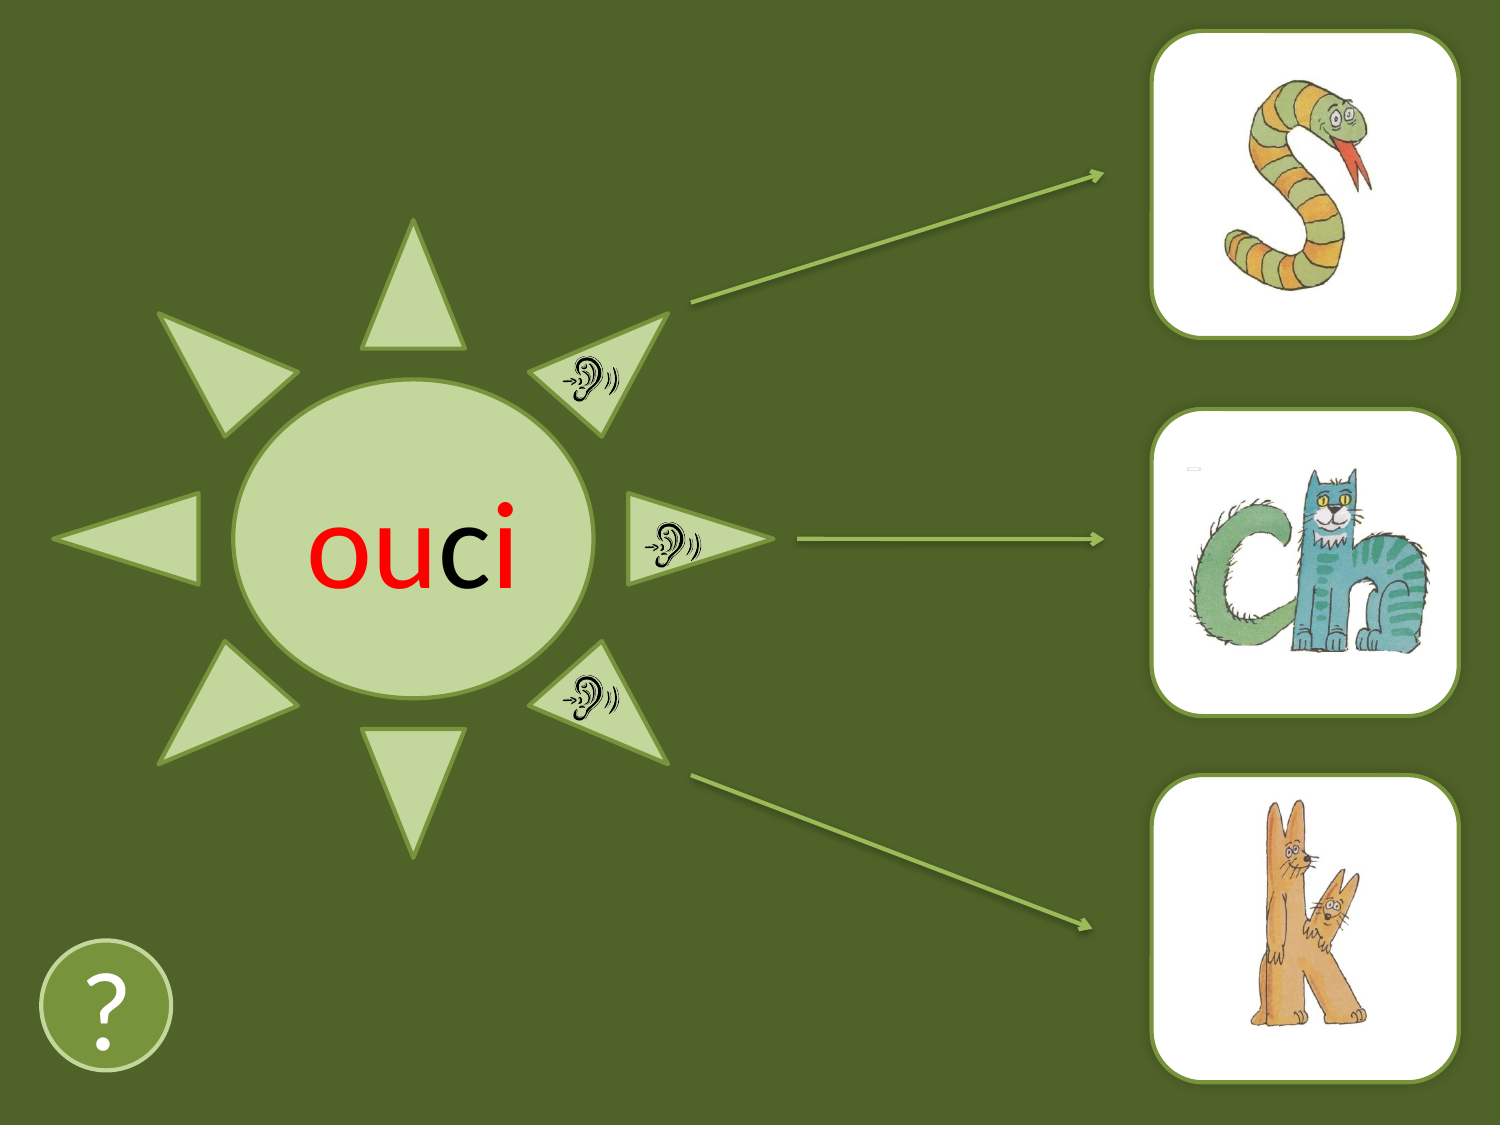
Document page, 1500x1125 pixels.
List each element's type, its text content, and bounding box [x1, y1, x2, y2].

picture [560, 349, 621, 410]
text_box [690, 774, 1093, 929]
picture [1245, 798, 1370, 1029]
picture [1222, 77, 1378, 293]
text_box ? [39, 938, 174, 1073]
text_box [0, 0, 1500, 1125]
picture [1186, 467, 1431, 656]
text_box [1125, 0, 1485, 357]
text_box [1125, 371, 1485, 1125]
picture [560, 668, 621, 729]
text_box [690, 172, 1105, 303]
picture [643, 514, 703, 575]
